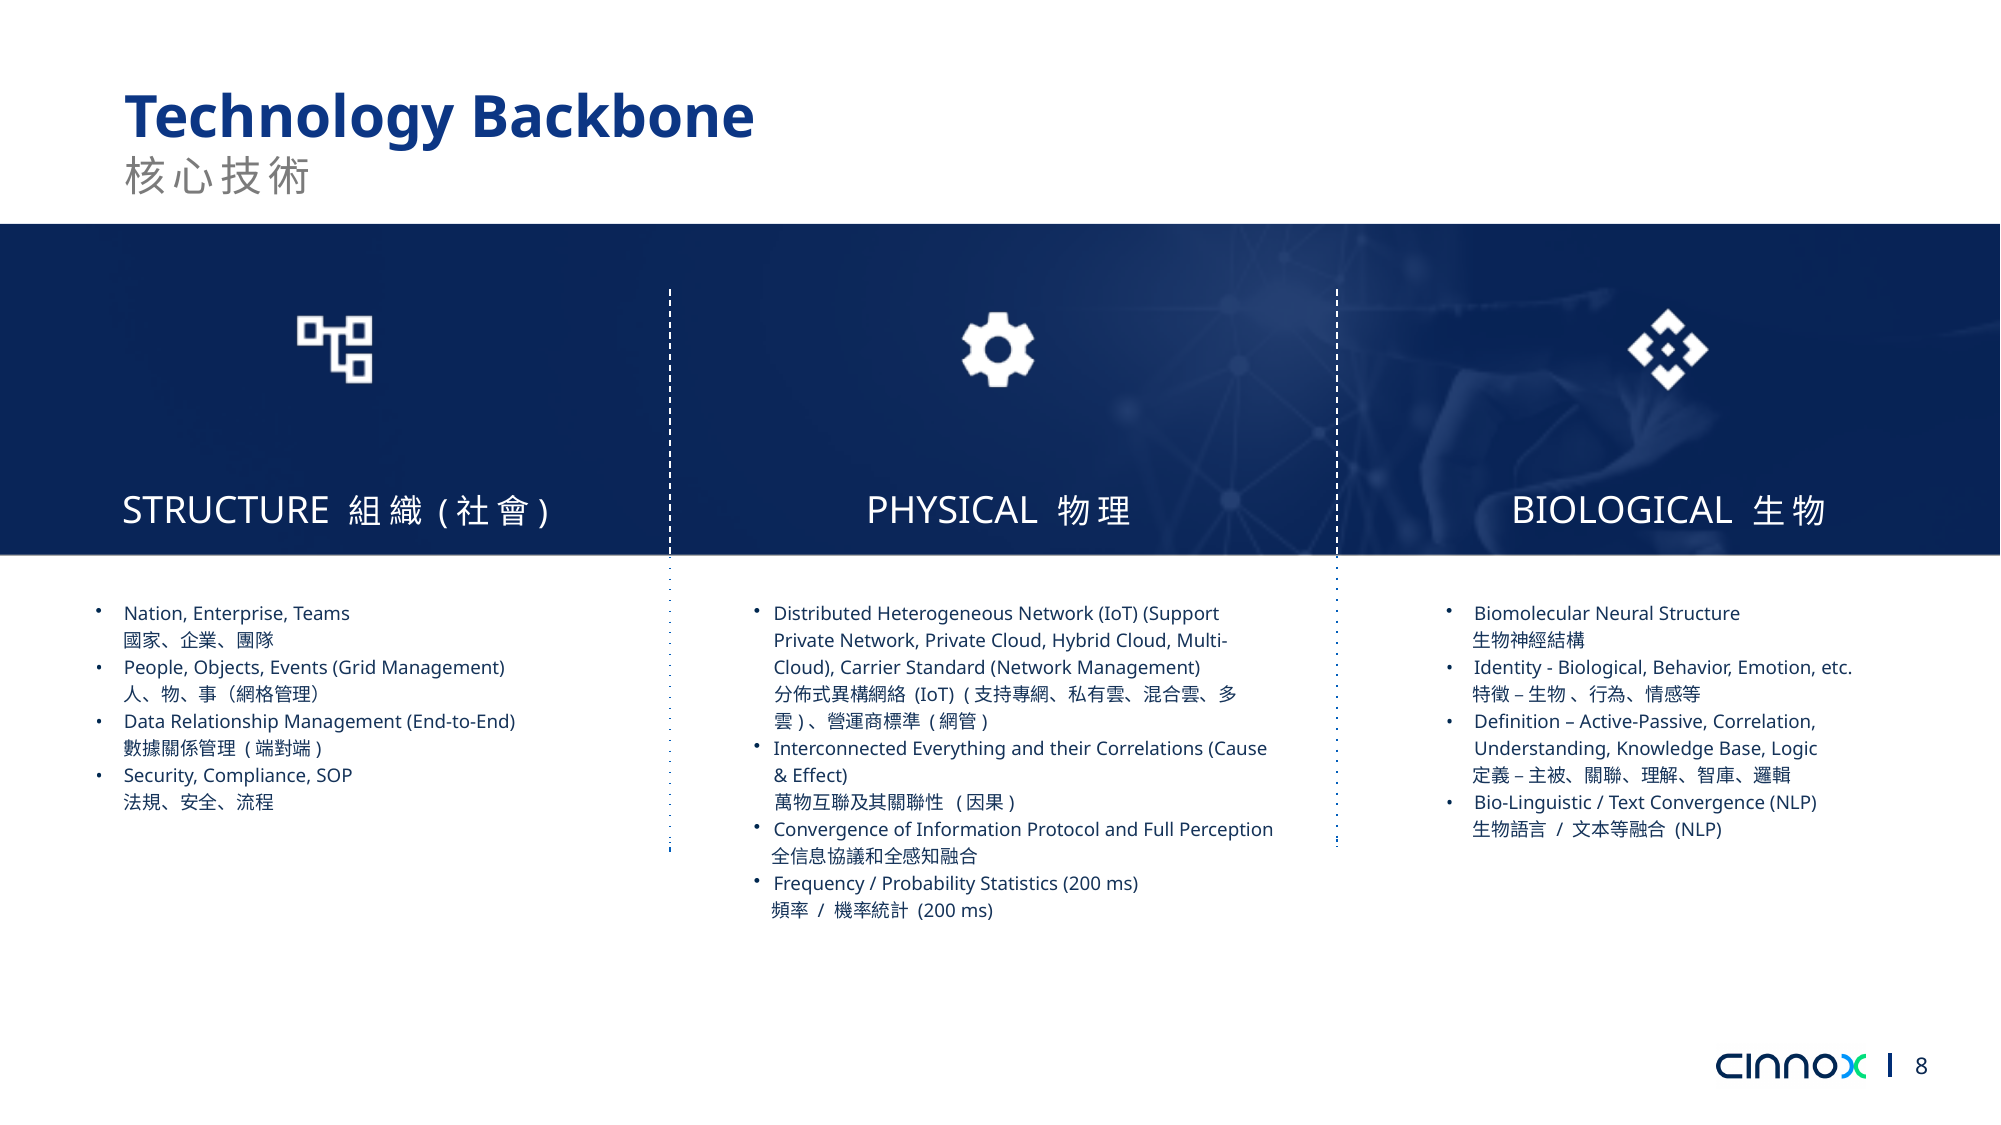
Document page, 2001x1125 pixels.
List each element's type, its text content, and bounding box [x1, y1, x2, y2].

text_box Distributed Heterogeneous Network (IoT) (Support Private Network, Private Cloud, Hybrid Cloud, Multi-Cloud), Carrier Standard (Network Management) 分佈式異構網絡 (IoT) (支持專網、私有雲、混合雲、多雲)、營運商標準 (網管) Interconnected Everything and their Correlations (Cause & Effect) 萬物互聯及其關聯性 (因果) Convergence of Information Protocol and Full Perception 全信息協議和全感知融合 Frequency / Probability Statistics (200 ms) 頻率 / 機率統計 (200 ms) [737, 590, 1289, 960]
text_box Nation, Enterprise, Teams 國家、企業、團隊 People, Objects, Events (Grid Management) 人、物、事（網格管理） Data Relationship Management (End-to-End) 數據關係管理 (端對端) Security, Compliance, SOP 法規、安全、流程 [80, 590, 590, 927]
text_box 8 [1900, 1044, 1955, 1078]
picture [0, 224, 2000, 556]
picture [1716, 1043, 1866, 1089]
text_box Technology Backbone 核心技術 [109, 71, 1784, 200]
text_box Biomolecular Neural Structure 生物神經結構 Identity - Biological, Behavior, Emotion, etc. 特徵 – 生物 、行為、情感等 Definition – Active-Passive, Correlation, Understanding, Knowledge Base, Logic 定義 – 主被、關聯、理解、智庫、邏輯 Bio-Linguistic / Text Convergence (NLP) 生物語言 / 文本等融合 (NLP) [1429, 590, 1939, 928]
